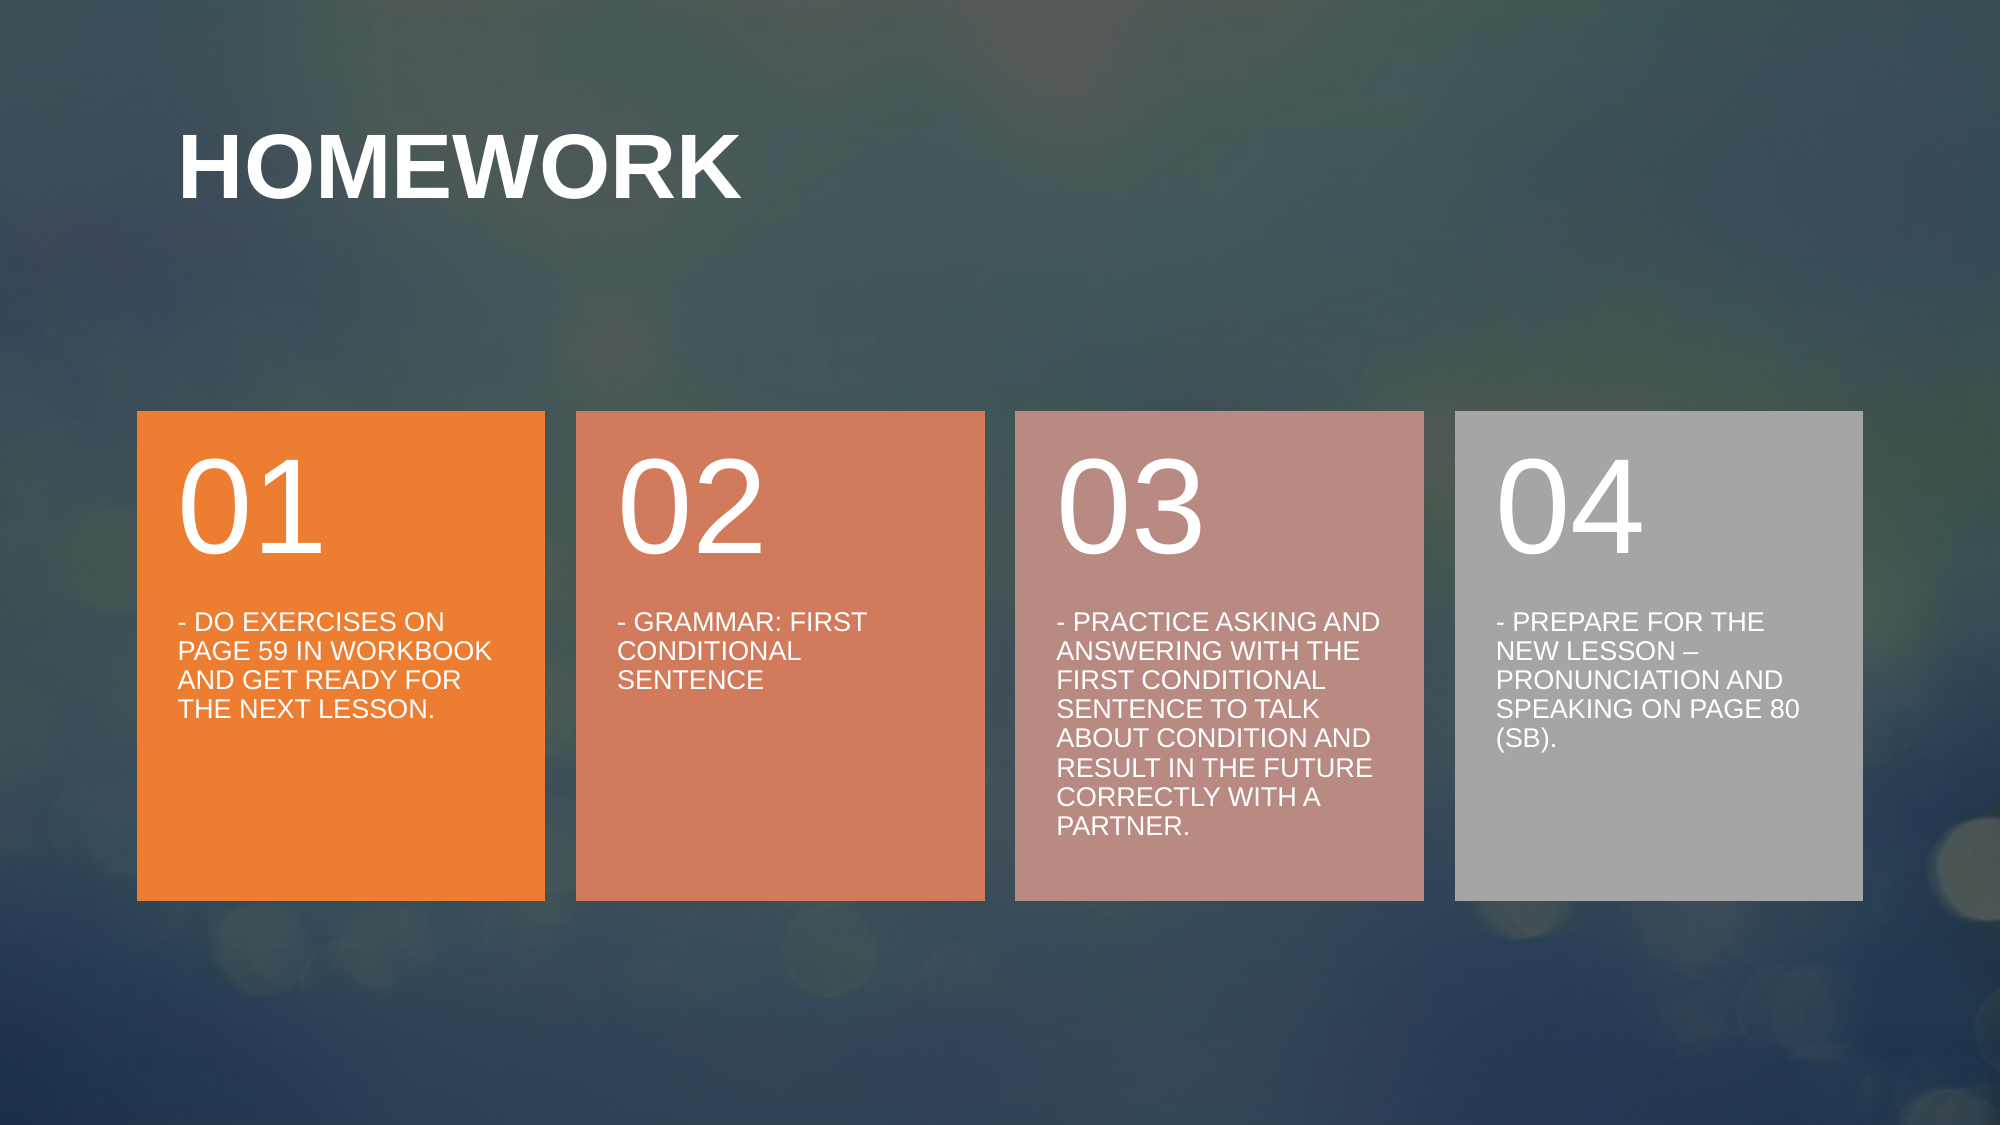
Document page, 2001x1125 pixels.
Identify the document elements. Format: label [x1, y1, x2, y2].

text_box [137, 299, 1863, 1014]
picture [0, 0, 2000, 1125]
